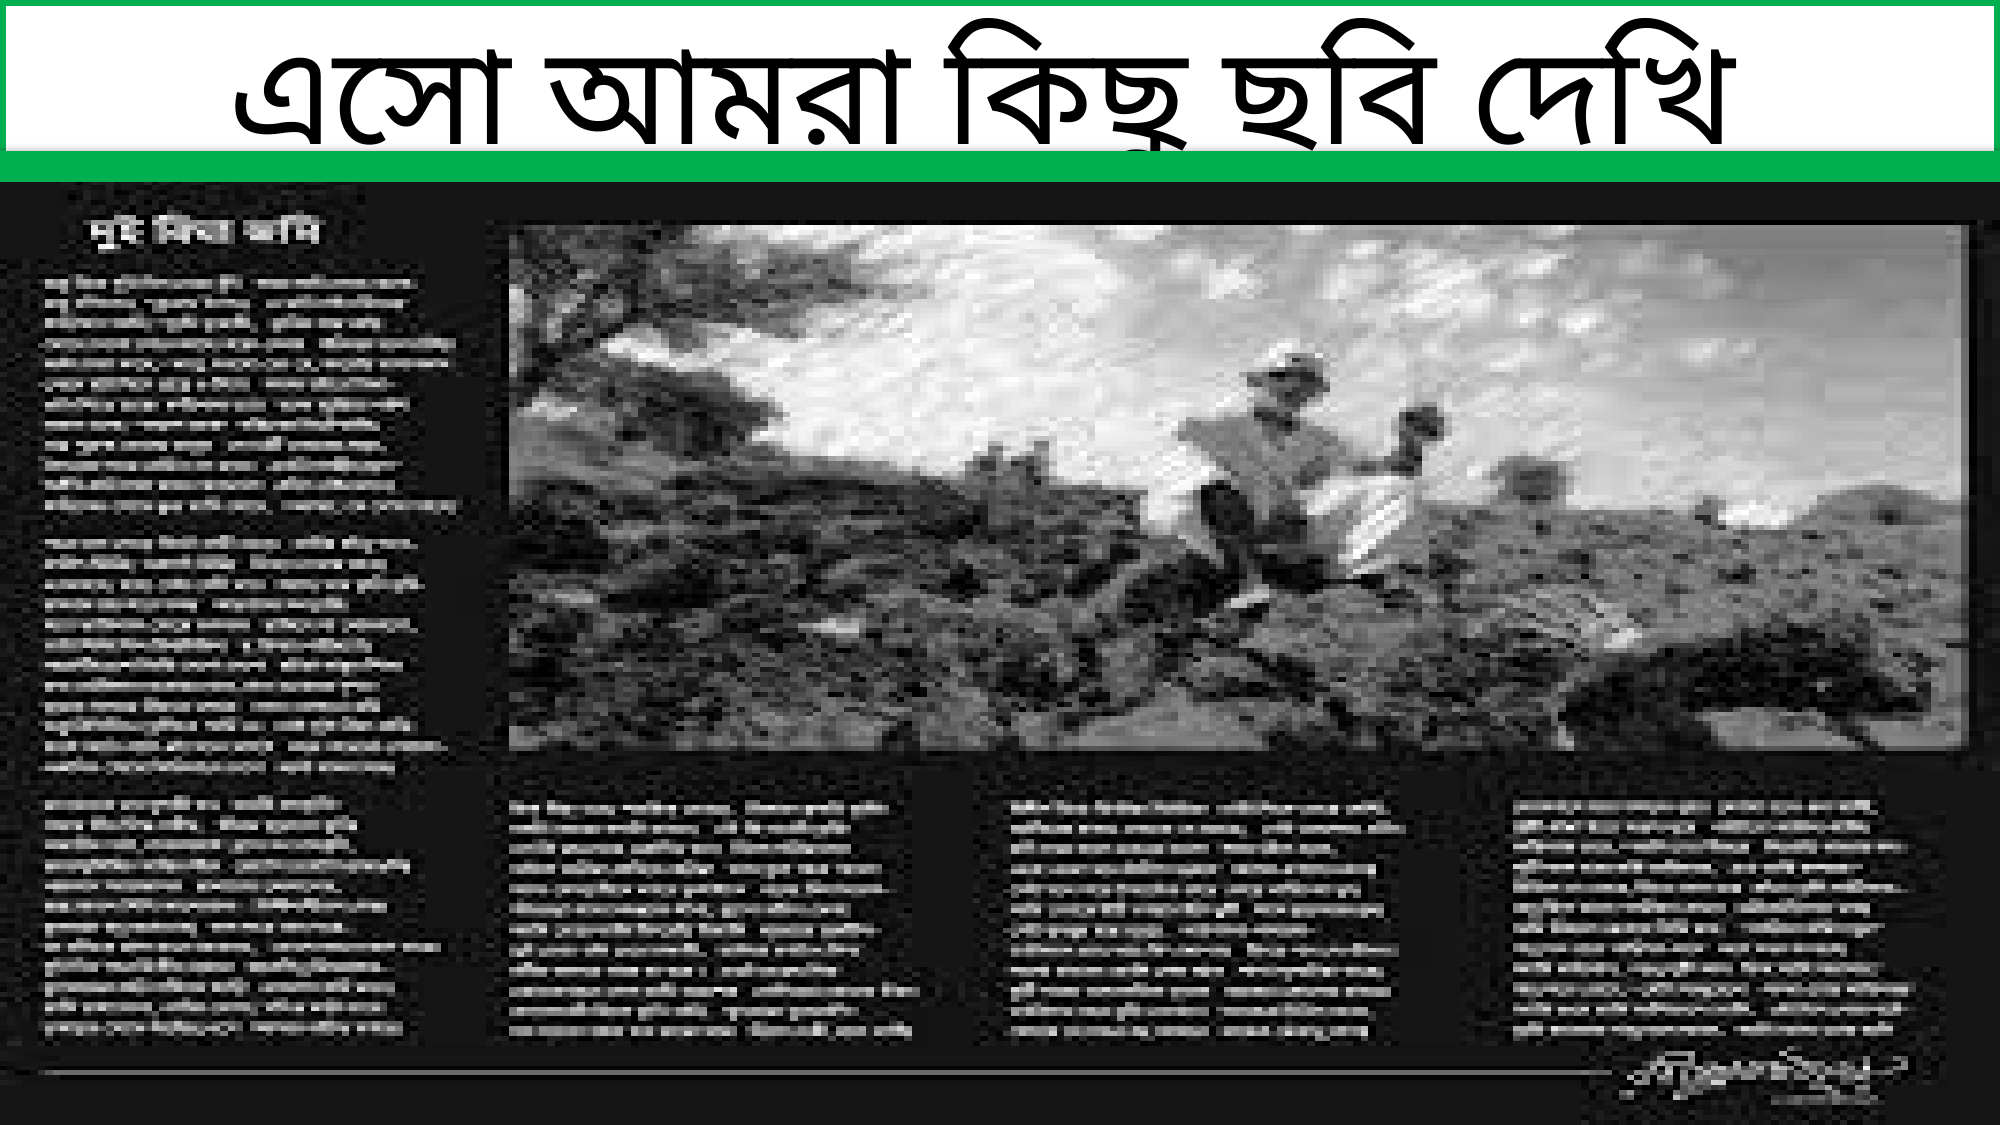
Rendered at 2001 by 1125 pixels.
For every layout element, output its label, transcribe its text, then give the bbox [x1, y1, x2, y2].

picture [0, 181, 2000, 1125]
text_box এসো আমরা কিছু ছবি দেখি [0, 0, 2000, 145]
